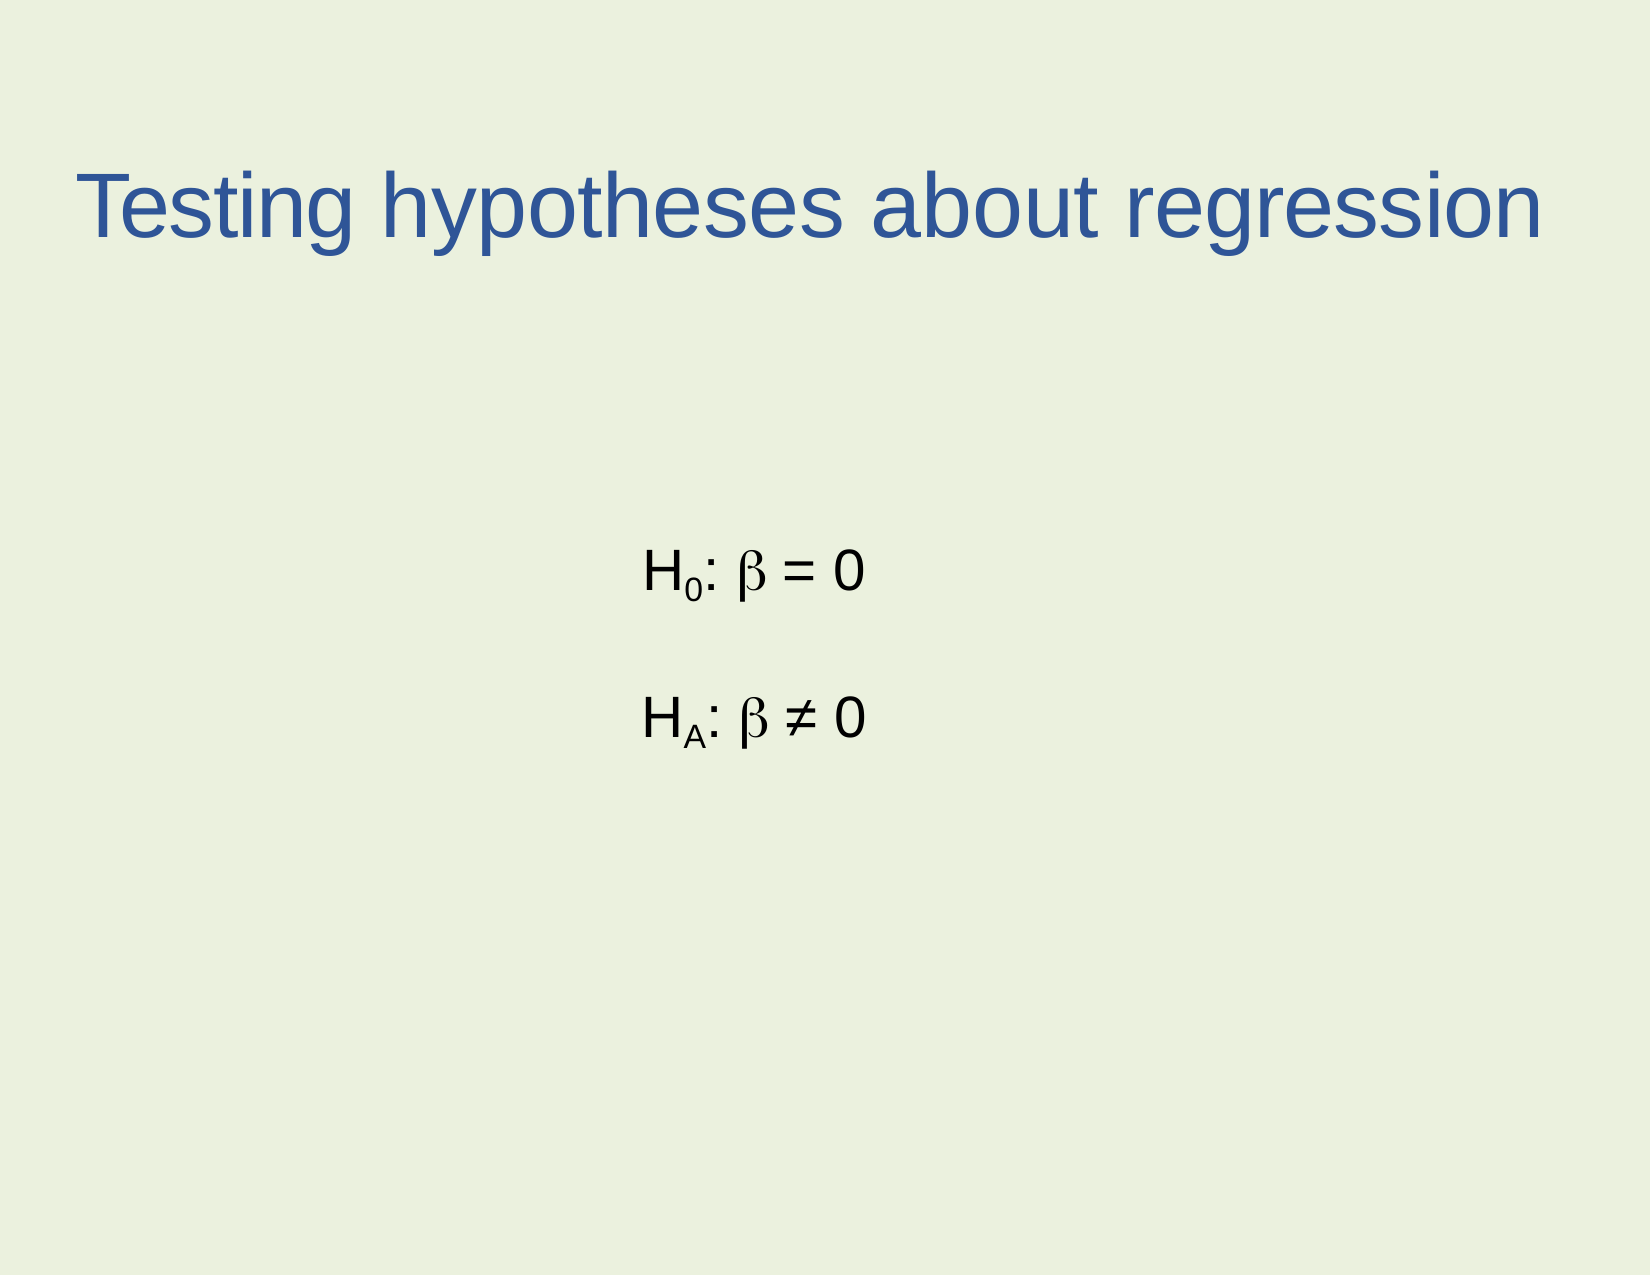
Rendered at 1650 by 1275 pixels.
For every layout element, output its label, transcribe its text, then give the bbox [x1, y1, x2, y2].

text_box Testing hypotheses about regression [74, 137, 1588, 256]
text_box H0:  = 0 HA:  ≠ 0 [487, 529, 1013, 755]
